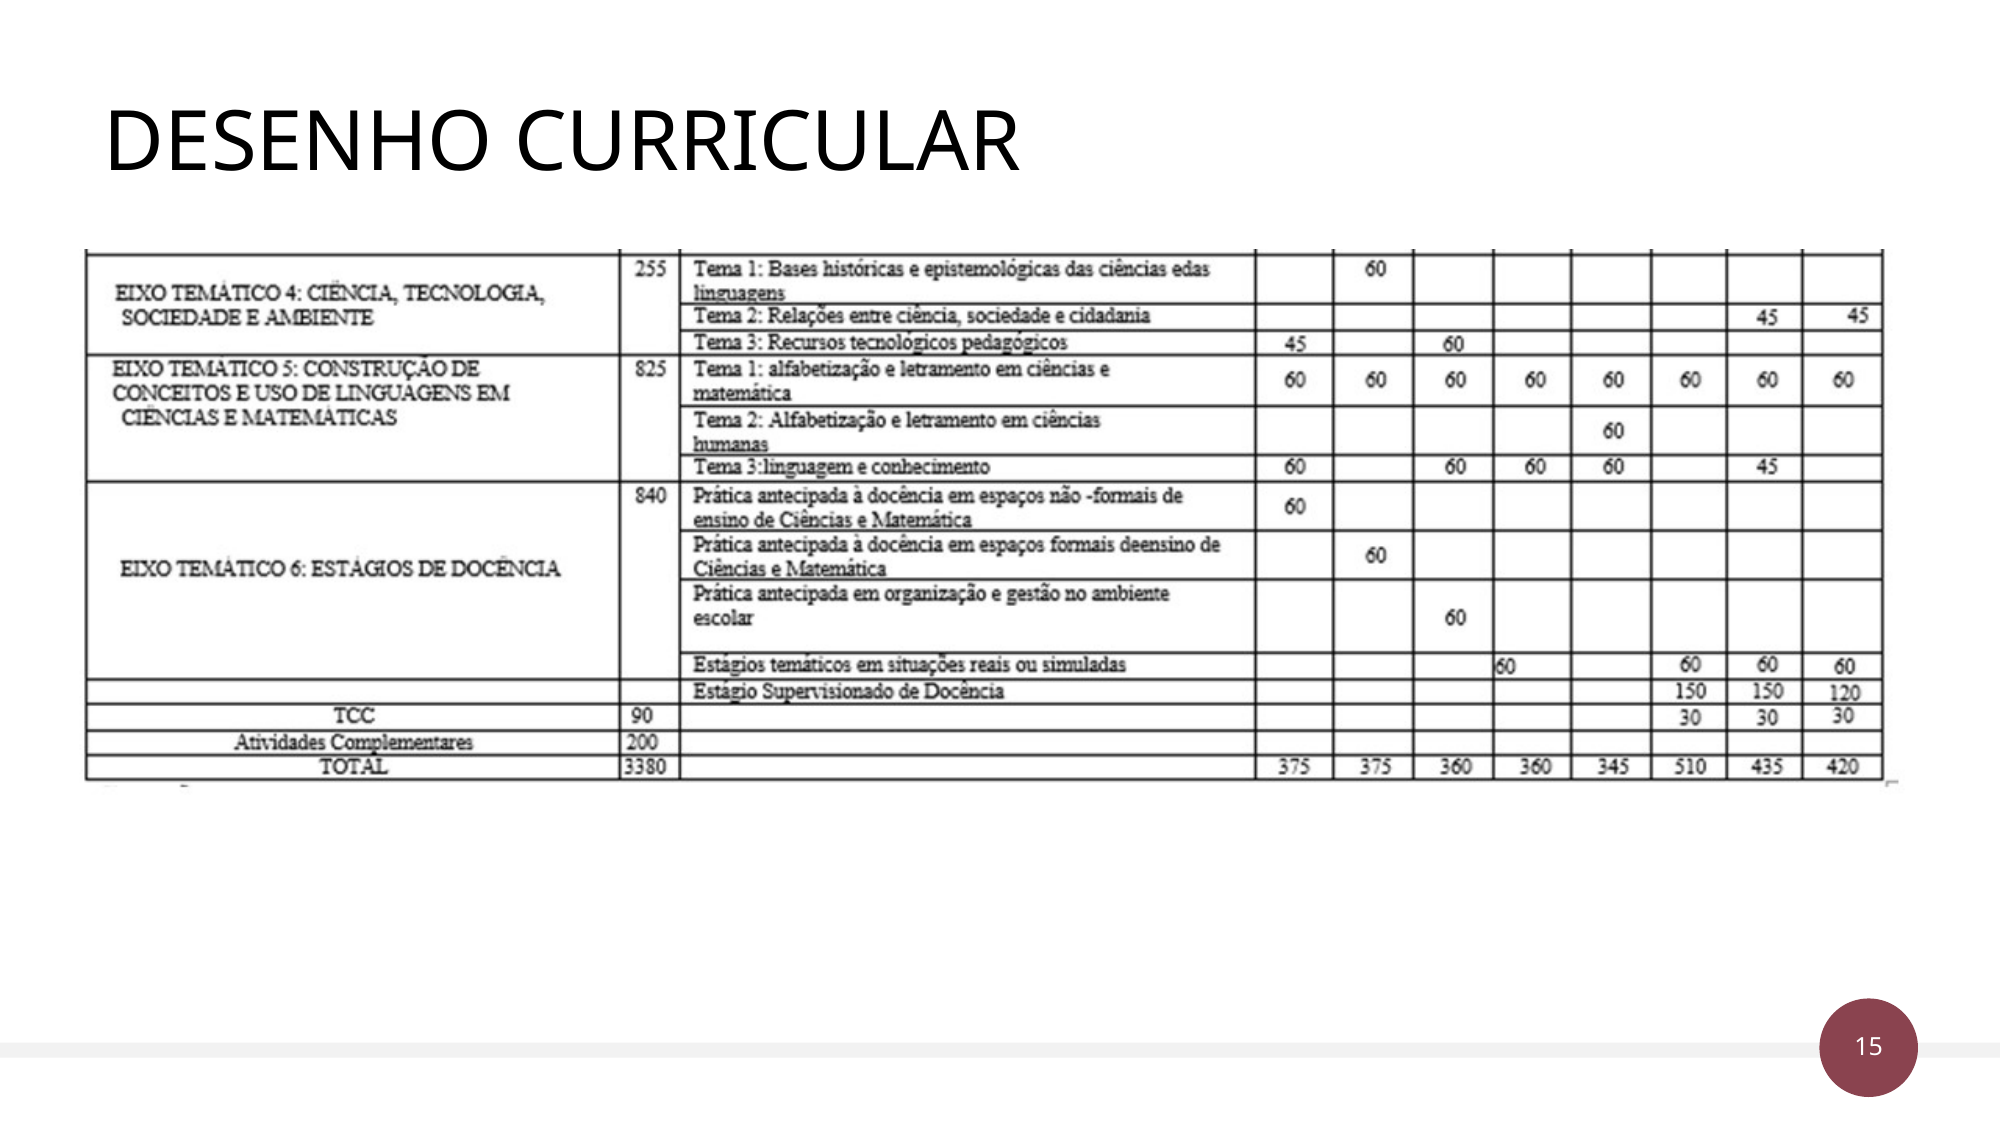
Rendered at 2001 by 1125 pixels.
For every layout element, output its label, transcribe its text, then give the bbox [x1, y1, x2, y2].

picture [5, 249, 2001, 795]
title DESENHO CURRICULAR [103, 91, 1657, 228]
